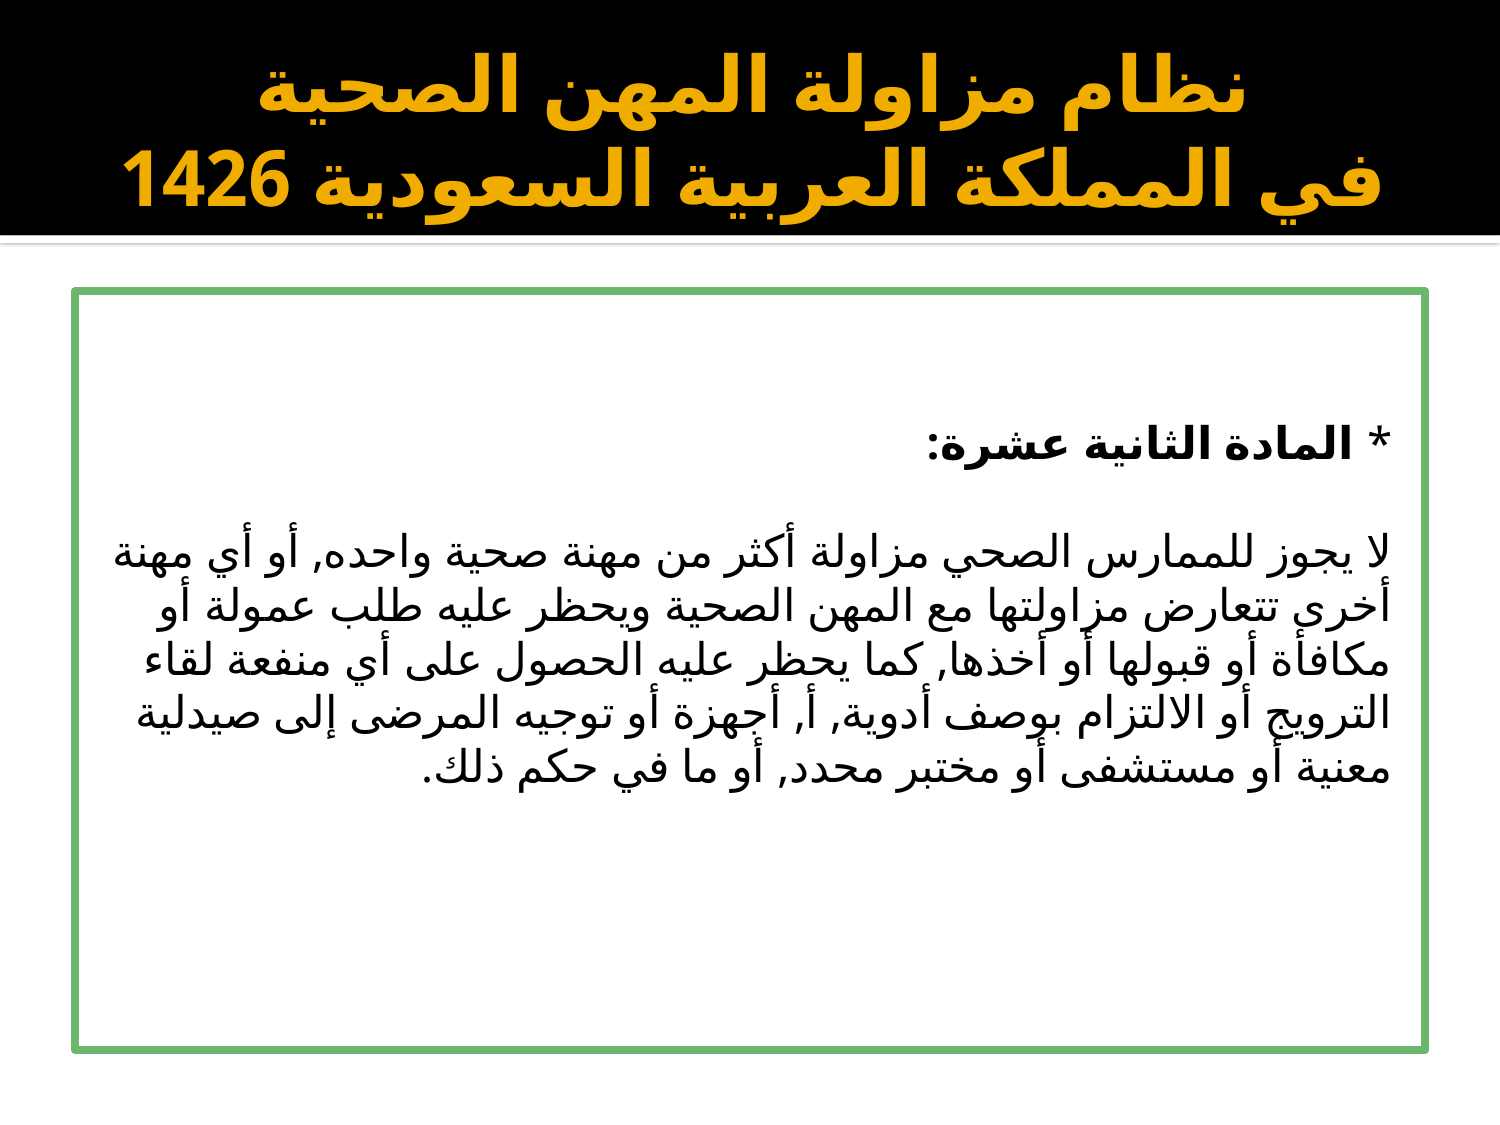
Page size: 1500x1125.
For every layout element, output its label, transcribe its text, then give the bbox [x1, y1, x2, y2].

list * المادة الثانية عشرة: لا يجوز للممارس الصحي مزاولة أكثر من مهنة صحية واحده, أو أي مهنة أخرى تتعارض مزاولتها مع المهن الصحية ويحظر عليه طلب عمولة أو مكافأة أو قبولها أو أخذها, كما يحظر عليه الحصول على أي منفعة لقاء الترويج أو الالتزام بوصف أدوية, أ, أجهزة أو توجيه المرضى إلى صيدلية معنية أو مستشفى أو مختبر محدد, أو ما في حكم ذلك. [71, 287, 1429, 1054]
title نظام مزاولة المهن الصحية في المملكة العربية السعودية 1426 [75, 25, 1425, 231]
